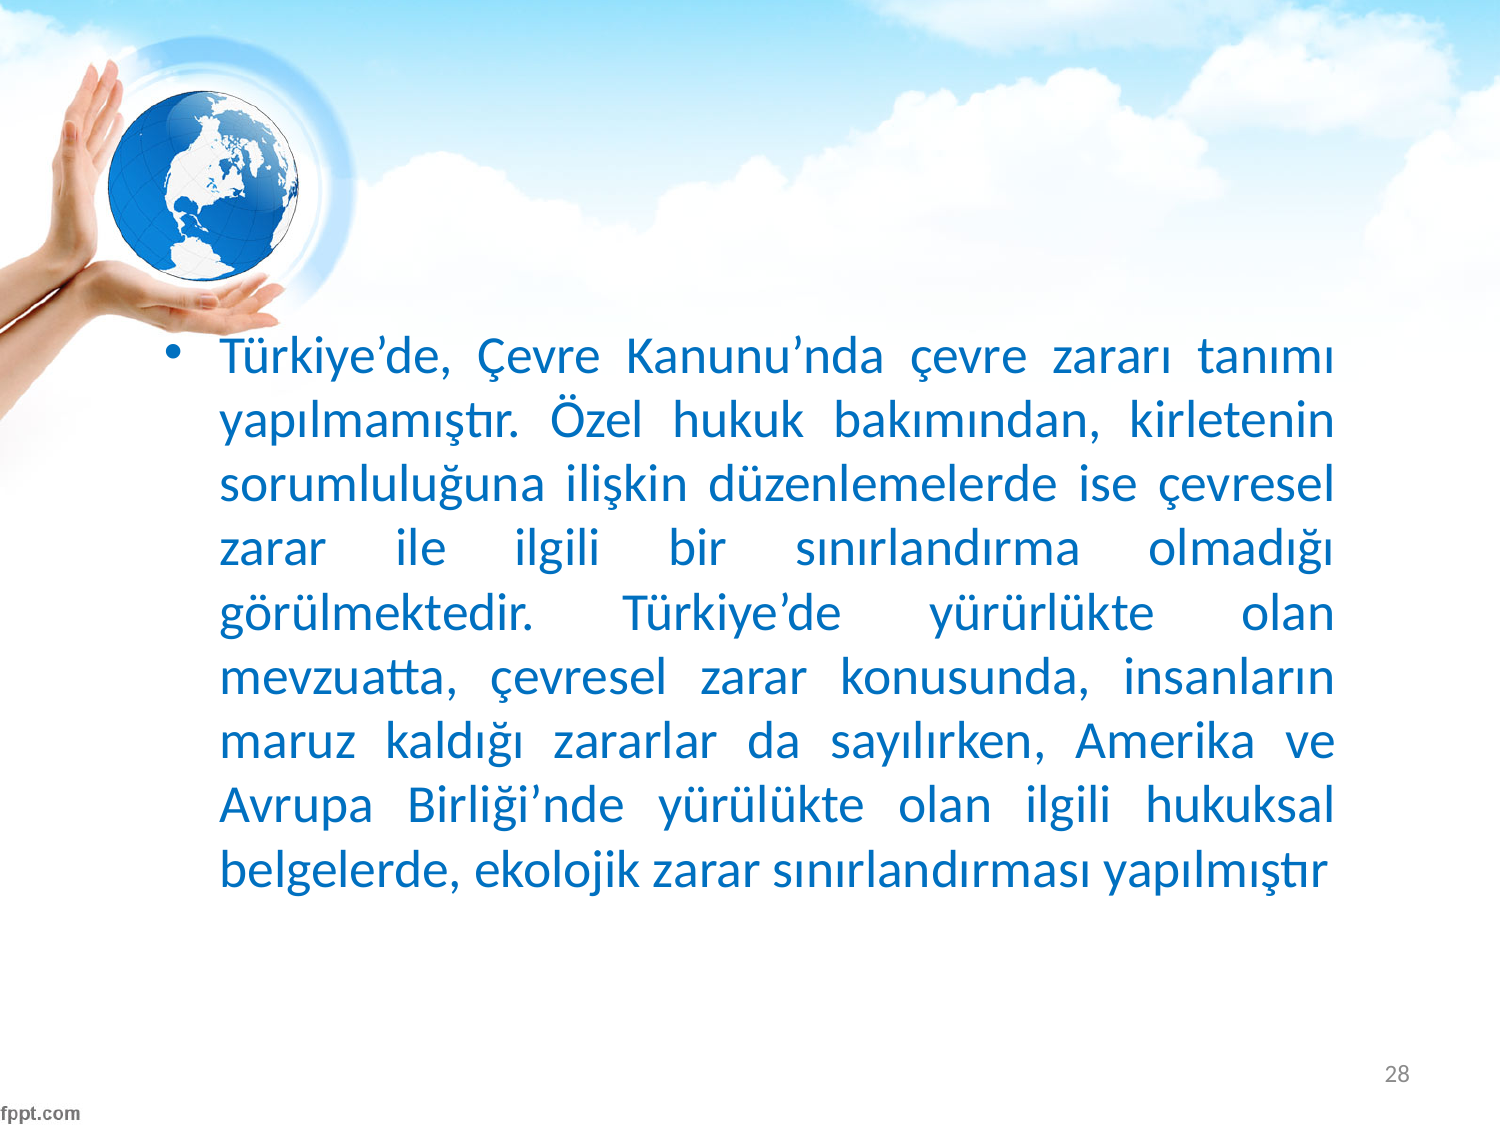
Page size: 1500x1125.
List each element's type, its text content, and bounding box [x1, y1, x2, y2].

picture [0, 0, 1500, 1125]
slide_number 28 [1074, 1042, 1425, 1103]
list Türkiye’de, Çevre Kanunu’nda çevre zararı tanımı yapılmamıştır. Özel hukuk bakımından, kirletenin sorumluluğuna ilişkin düzenlemelerde ise çevresel zarar ile ilgili bir sınırlandırma olmadığı görülmektedir. Türkiye’de yürürlükte olan mevzuatta, çevresel zarar konusunda, insanların maruz kaldığı zararlar da sayılırken, Amerika ve Avrupa Birliği’nde yürülükte olan ilgili hukuksal belgelerde, ekolojik zarar sınırlandırması yapılmıştır [148, 311, 1352, 964]
